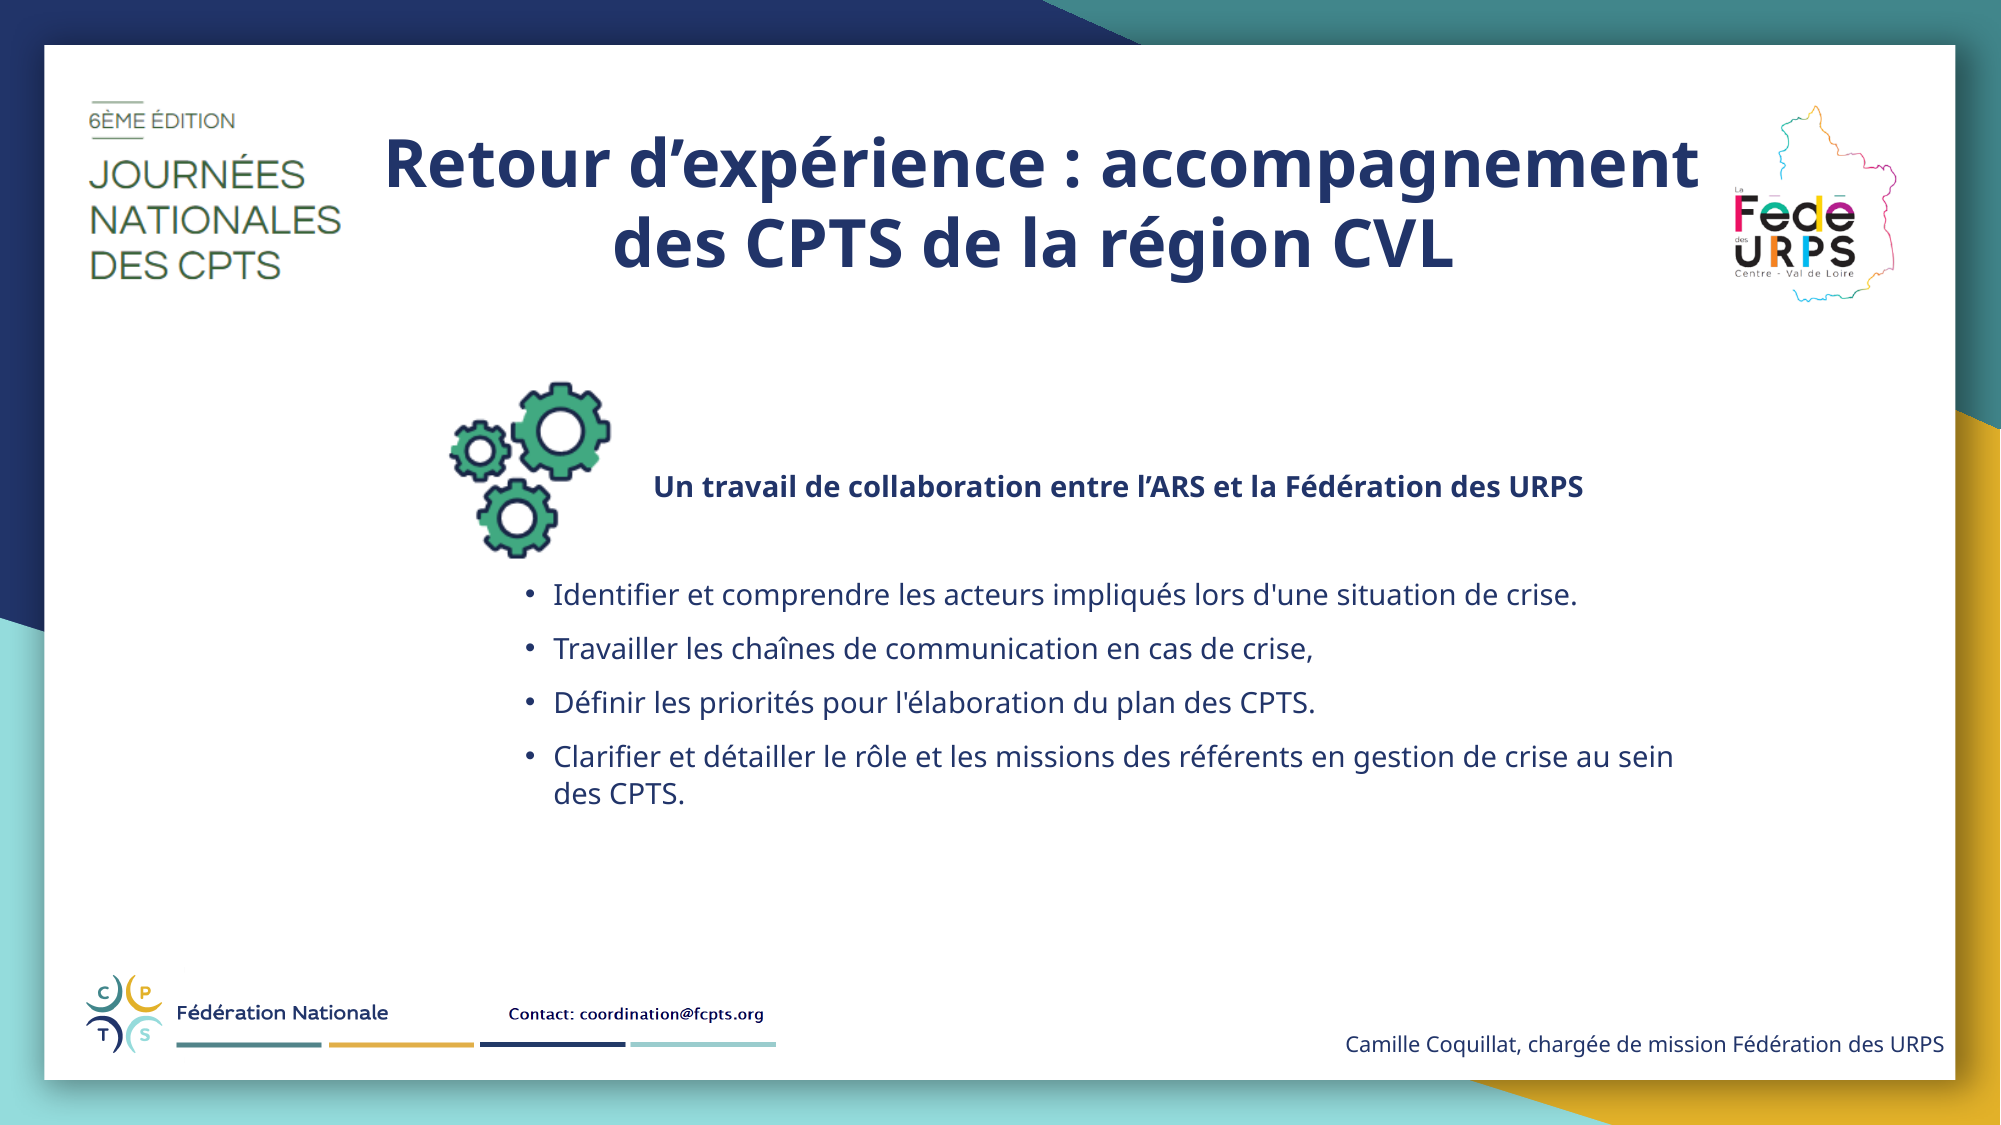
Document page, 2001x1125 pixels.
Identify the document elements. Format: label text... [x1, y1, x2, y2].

picture [1730, 102, 1899, 303]
picture [79, 967, 795, 1064]
text_box Camille Coquillat, chargée de mission Fédération des URPS [1330, 1023, 1973, 1091]
picture [82, 89, 353, 289]
text_box Retour d’expérience : accompagnement des CPTS de la région CVL [326, 113, 1725, 289]
picture [434, 374, 615, 562]
text_box Un travail de collaboration entre l’ARS et la Fédération des URPS Identifier et comprendre les acteurs impliqués lors d'une situation de crise. Travailler les chaînes de communication en cas de crise, Définir les priorités pour l'élaboration du plan des CPTS. Clarifier et détailler le rôle et les missions des référents en gestion de crise au sein des CPTS. [510, 458, 1728, 867]
